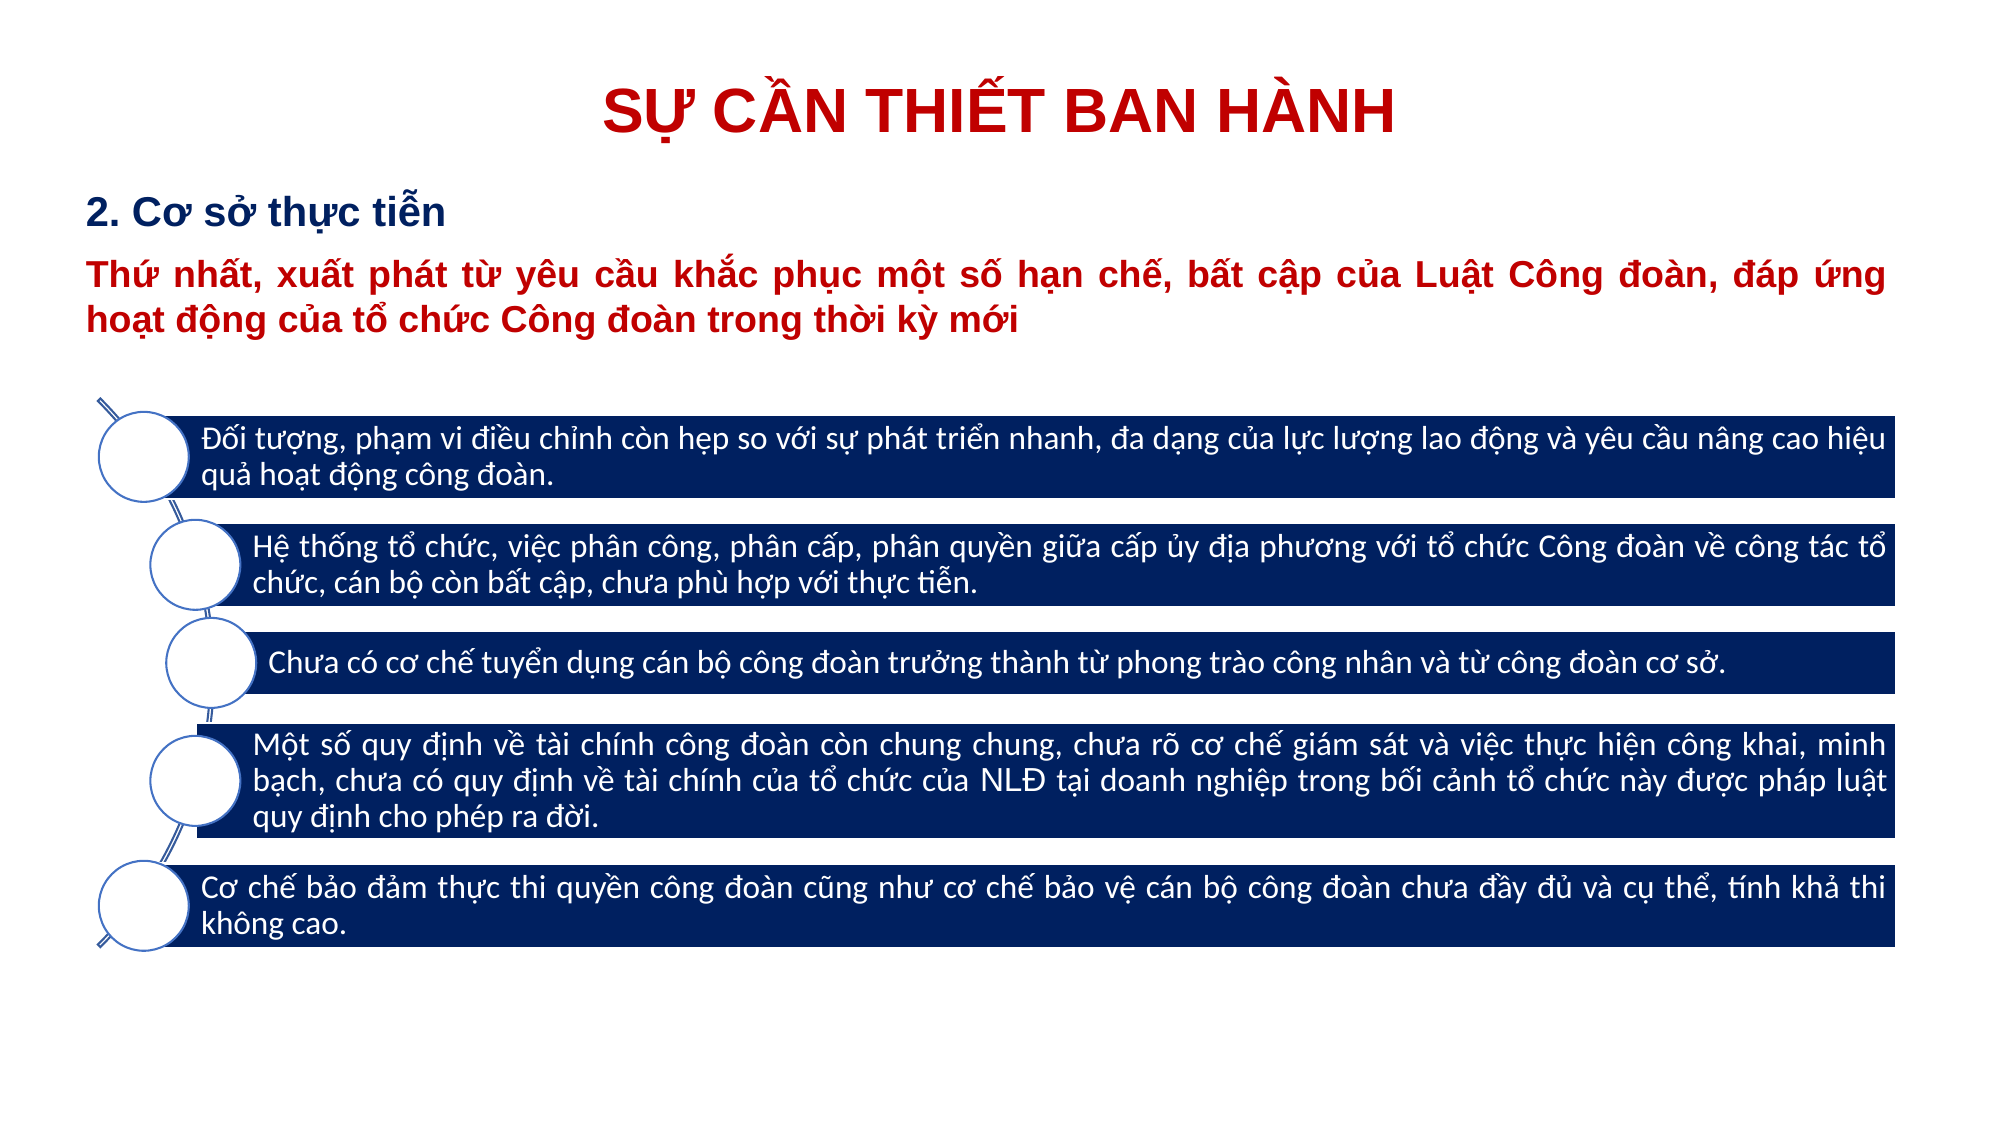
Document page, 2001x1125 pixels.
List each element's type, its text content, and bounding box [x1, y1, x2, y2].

text_box Thứ nhất, xuất phát từ yêu cầu khắc phục một số hạn chế, bất cập của Luật Công đoàn, đáp ứng hoạt động của tổ chức Công đoàn trong thời kỳ mới [70, 242, 1904, 348]
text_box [89, 384, 1904, 961]
title SỰ CẦN THIẾT BAN HÀNH [137, 65, 1863, 160]
text_box 2. Cơ sở thực tiễn [70, 176, 637, 242]
